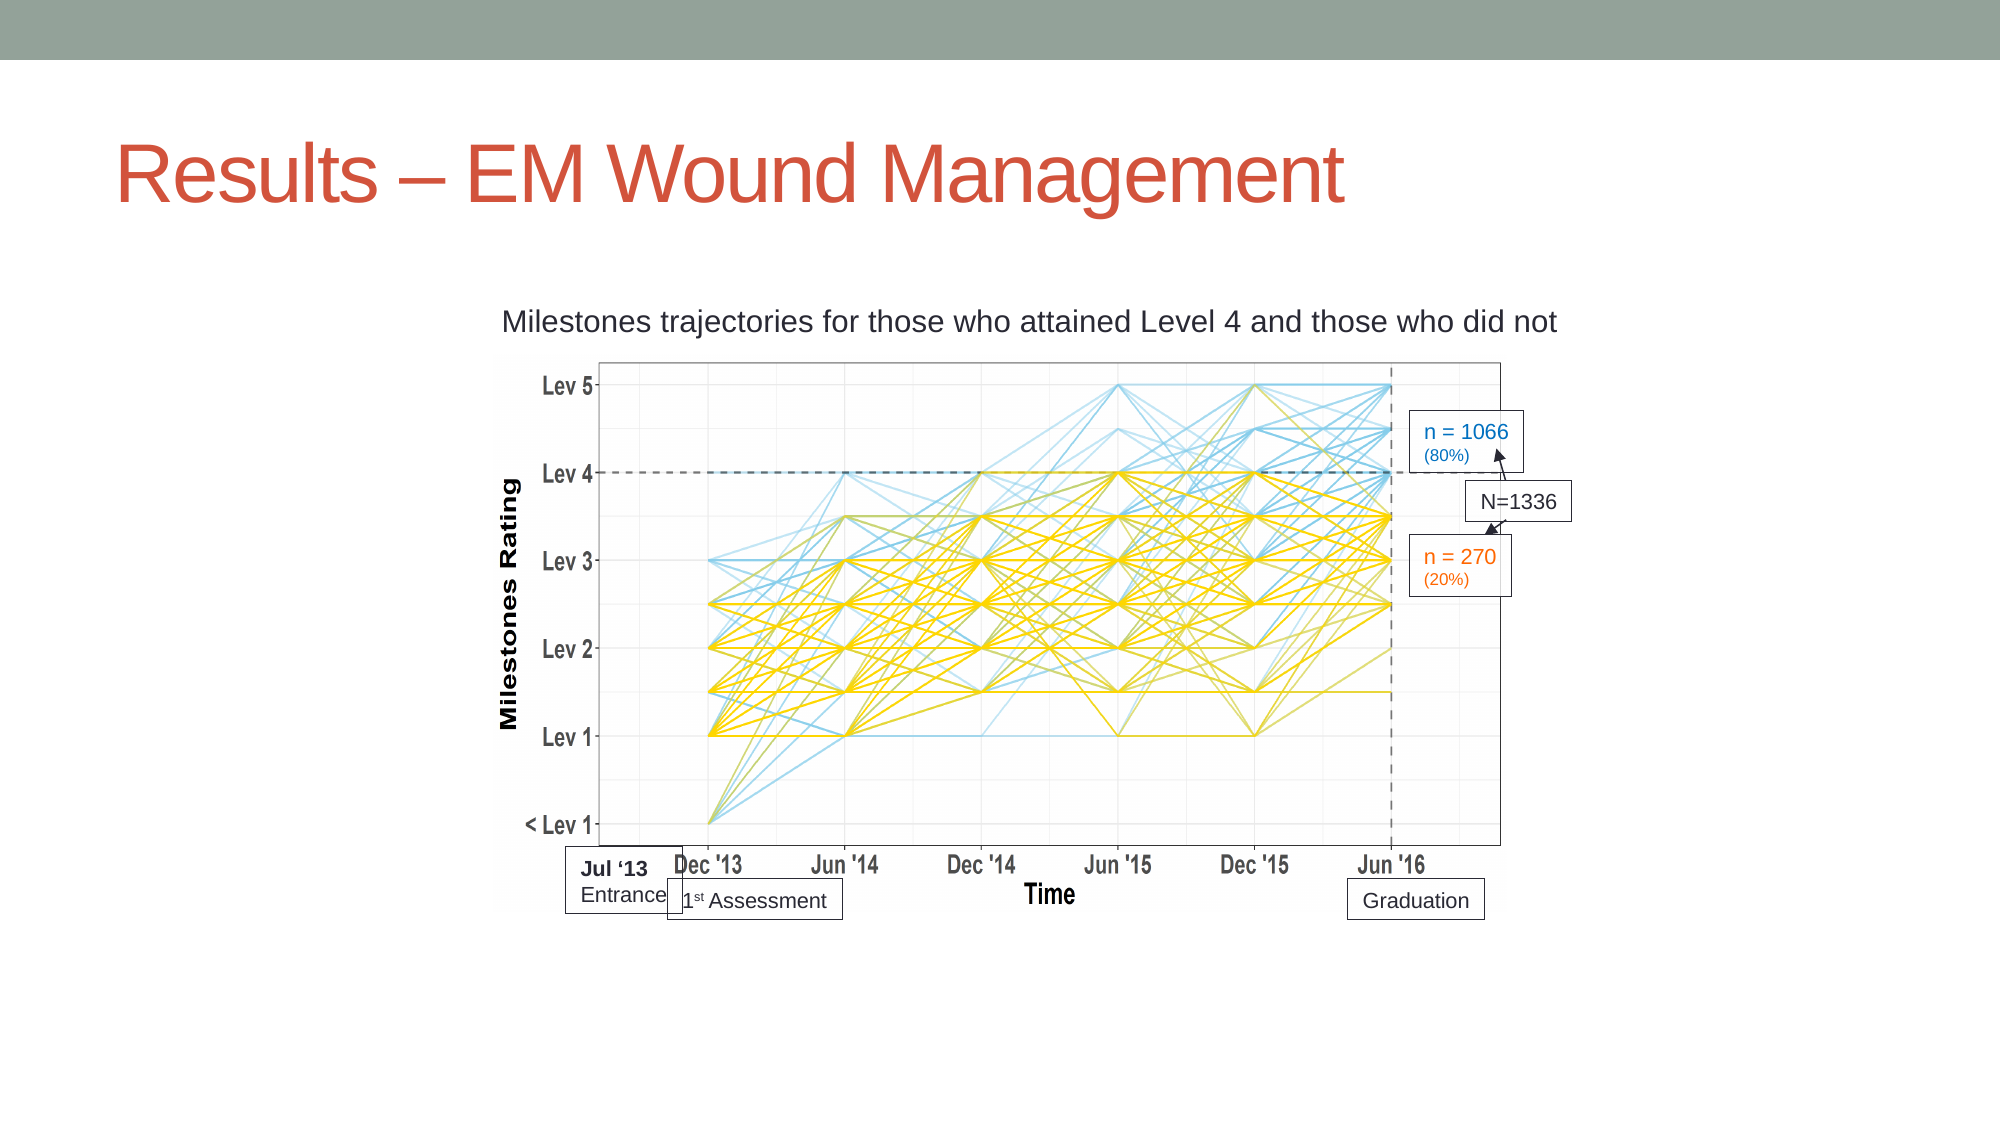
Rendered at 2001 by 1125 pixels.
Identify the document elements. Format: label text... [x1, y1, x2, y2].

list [493, 354, 1507, 912]
text_box Milestones trajectories for those who attained Level 4 and those who did not [486, 294, 1575, 347]
text_box N=1336 [1515, 480, 1572, 522]
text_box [1496, 448, 1506, 481]
title Results – EM Wound Management [99, 87, 1900, 250]
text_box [1484, 519, 1507, 536]
text_box n = 1066 (80%) [1515, 410, 1524, 473]
